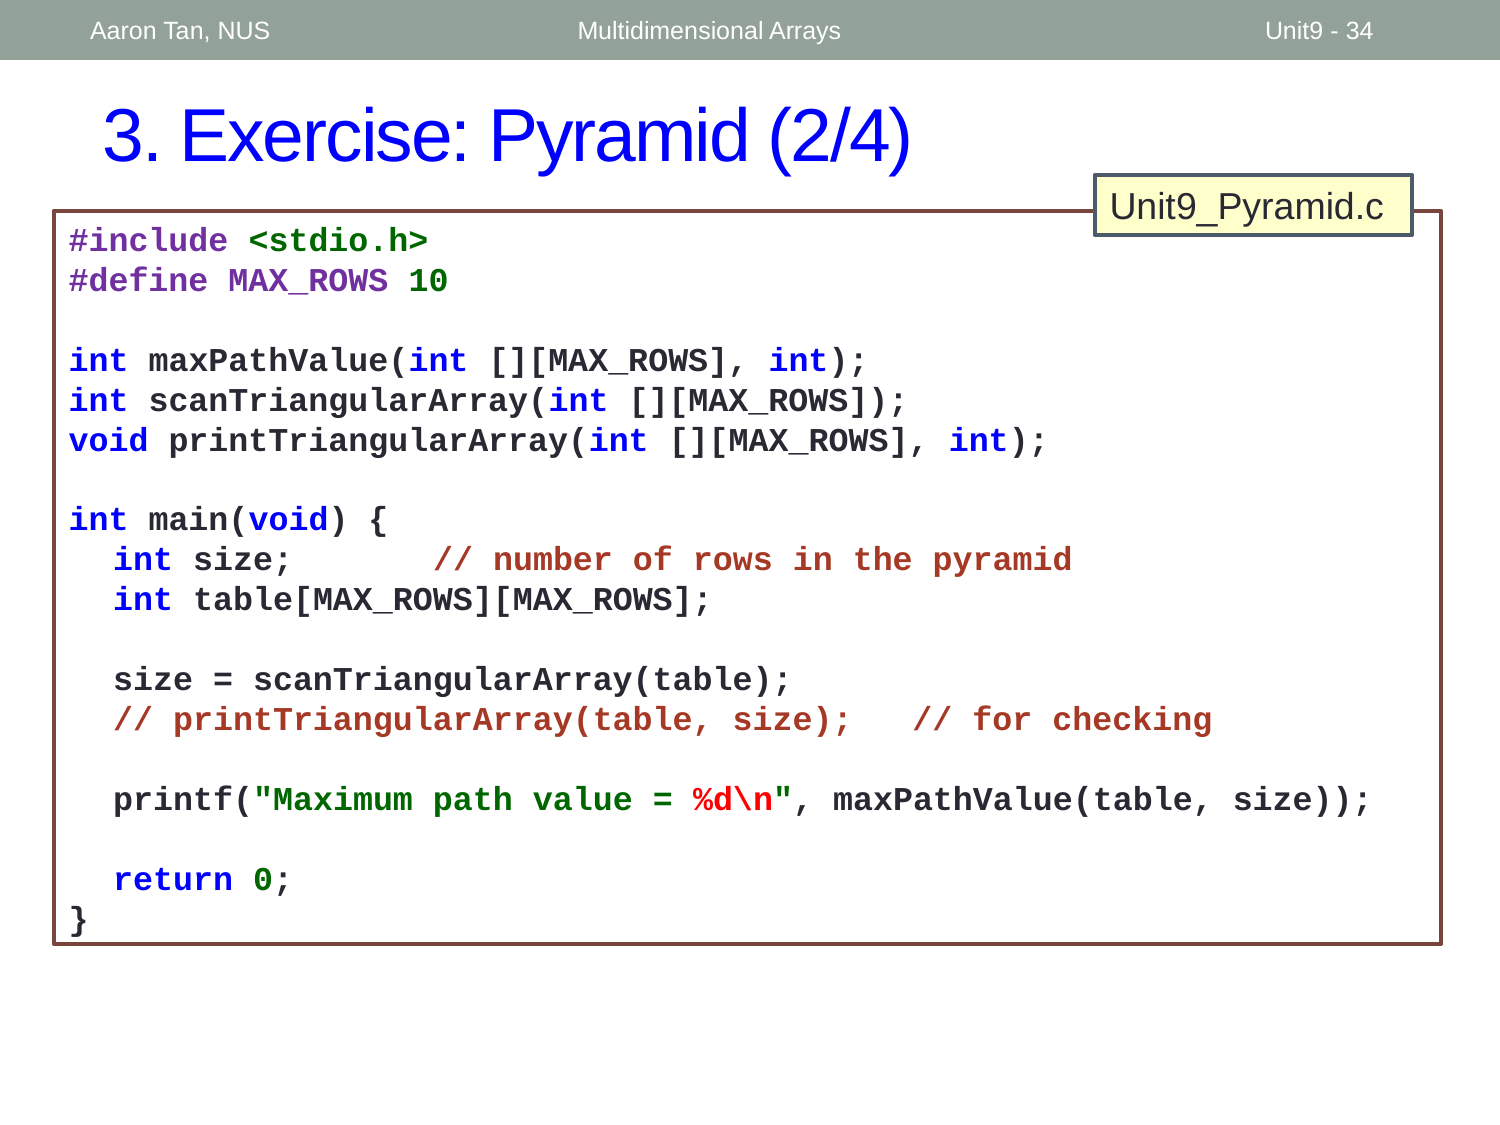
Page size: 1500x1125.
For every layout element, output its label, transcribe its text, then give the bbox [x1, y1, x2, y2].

slide_number Unit9 - 34 [1250, 3, 1425, 57]
title 3. Exercise: Pyramid (2/4) [87, 62, 1463, 200]
footer Multidimensional Arrays [562, 3, 1238, 57]
slide_number Aaron Tan, NUS [75, 3, 550, 57]
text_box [53, 174, 1441, 954]
